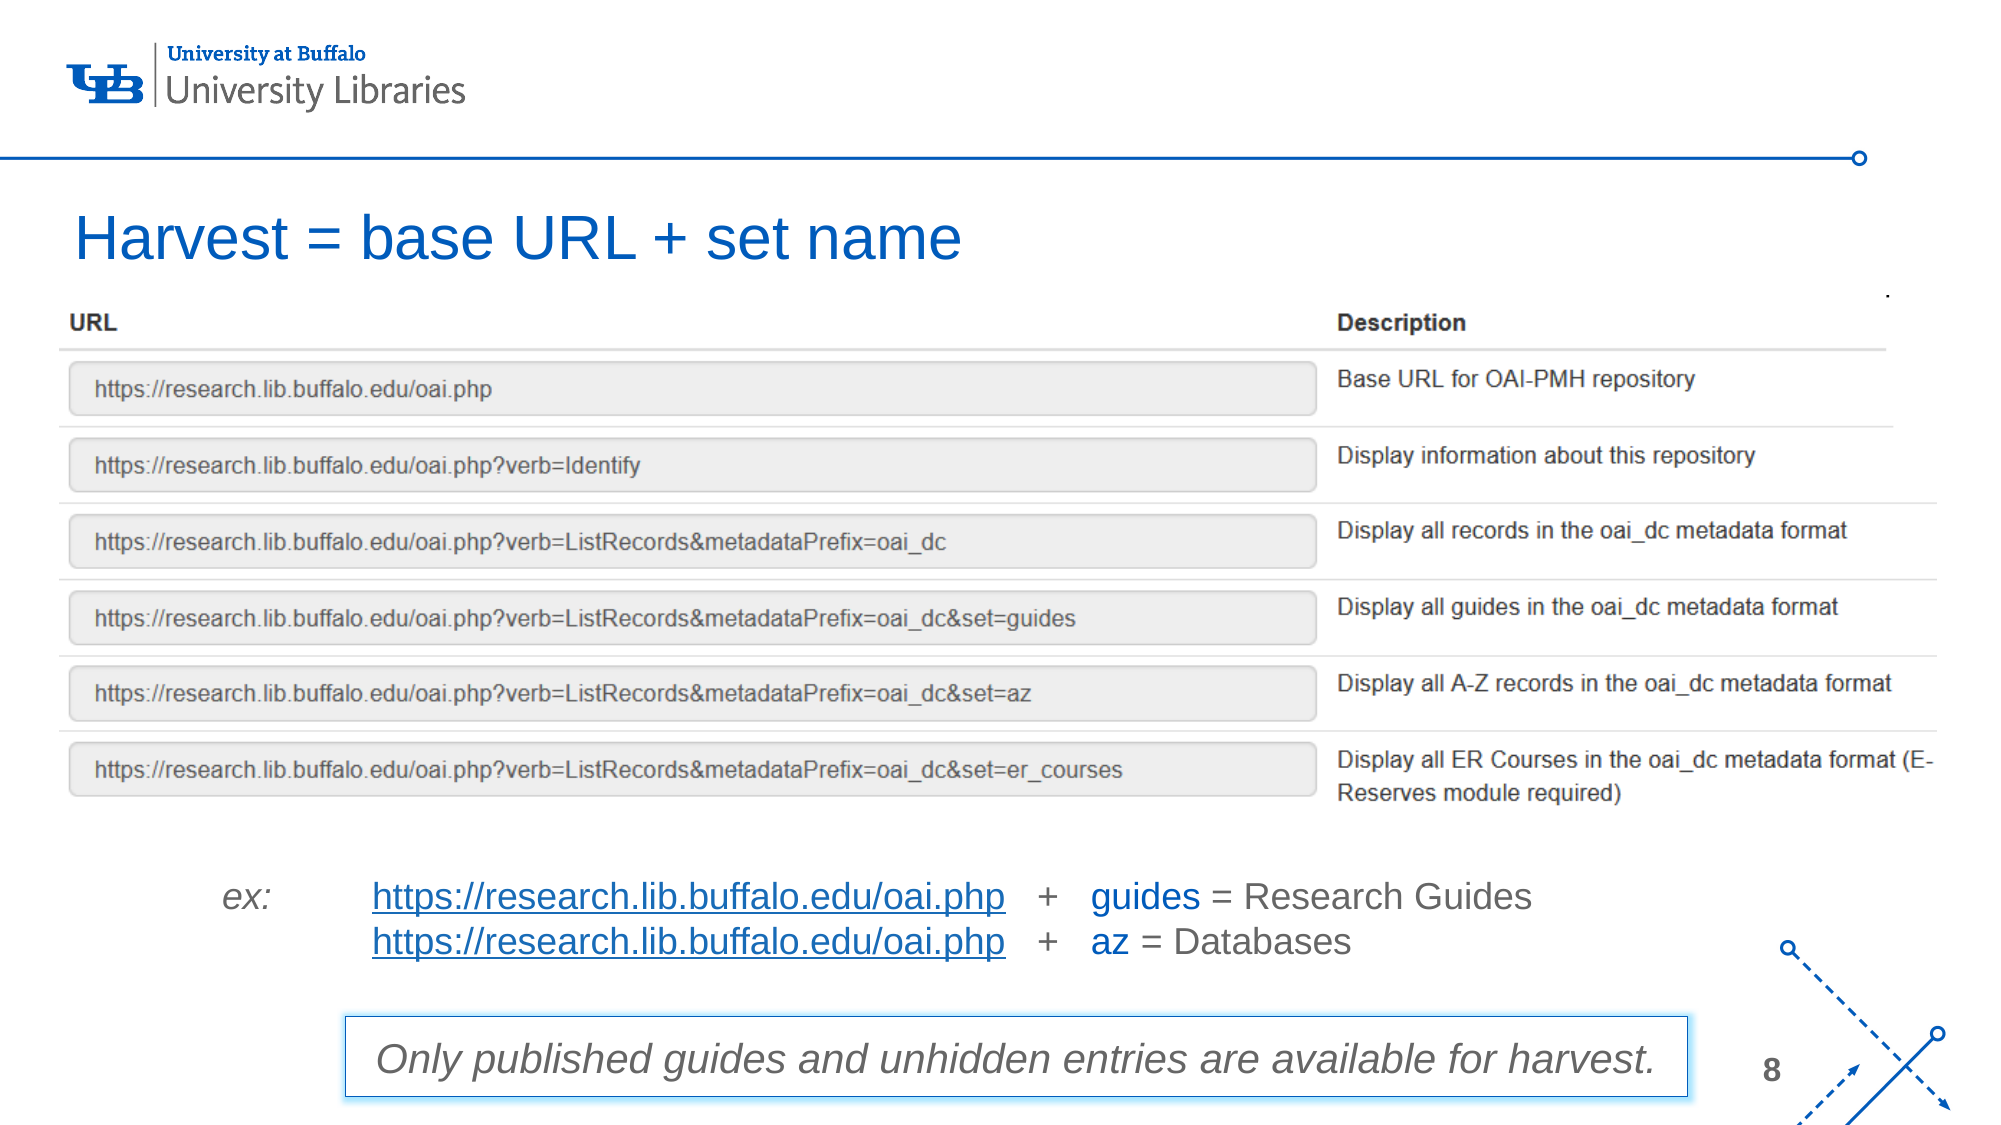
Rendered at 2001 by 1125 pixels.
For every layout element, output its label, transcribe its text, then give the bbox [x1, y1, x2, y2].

picture [0, 0, 2000, 1125]
text_box ex: https://research.lib.buffalo.edu/oai.php + guides = Research Guides https://research.lib.buffalo.edu/oai.php + az = Databases [207, 865, 1693, 1015]
text_box Only published guides and unhidden entries are available for harvest. [345, 1016, 1688, 1097]
text_box Harvest = base URL + set name [59, 138, 1785, 281]
